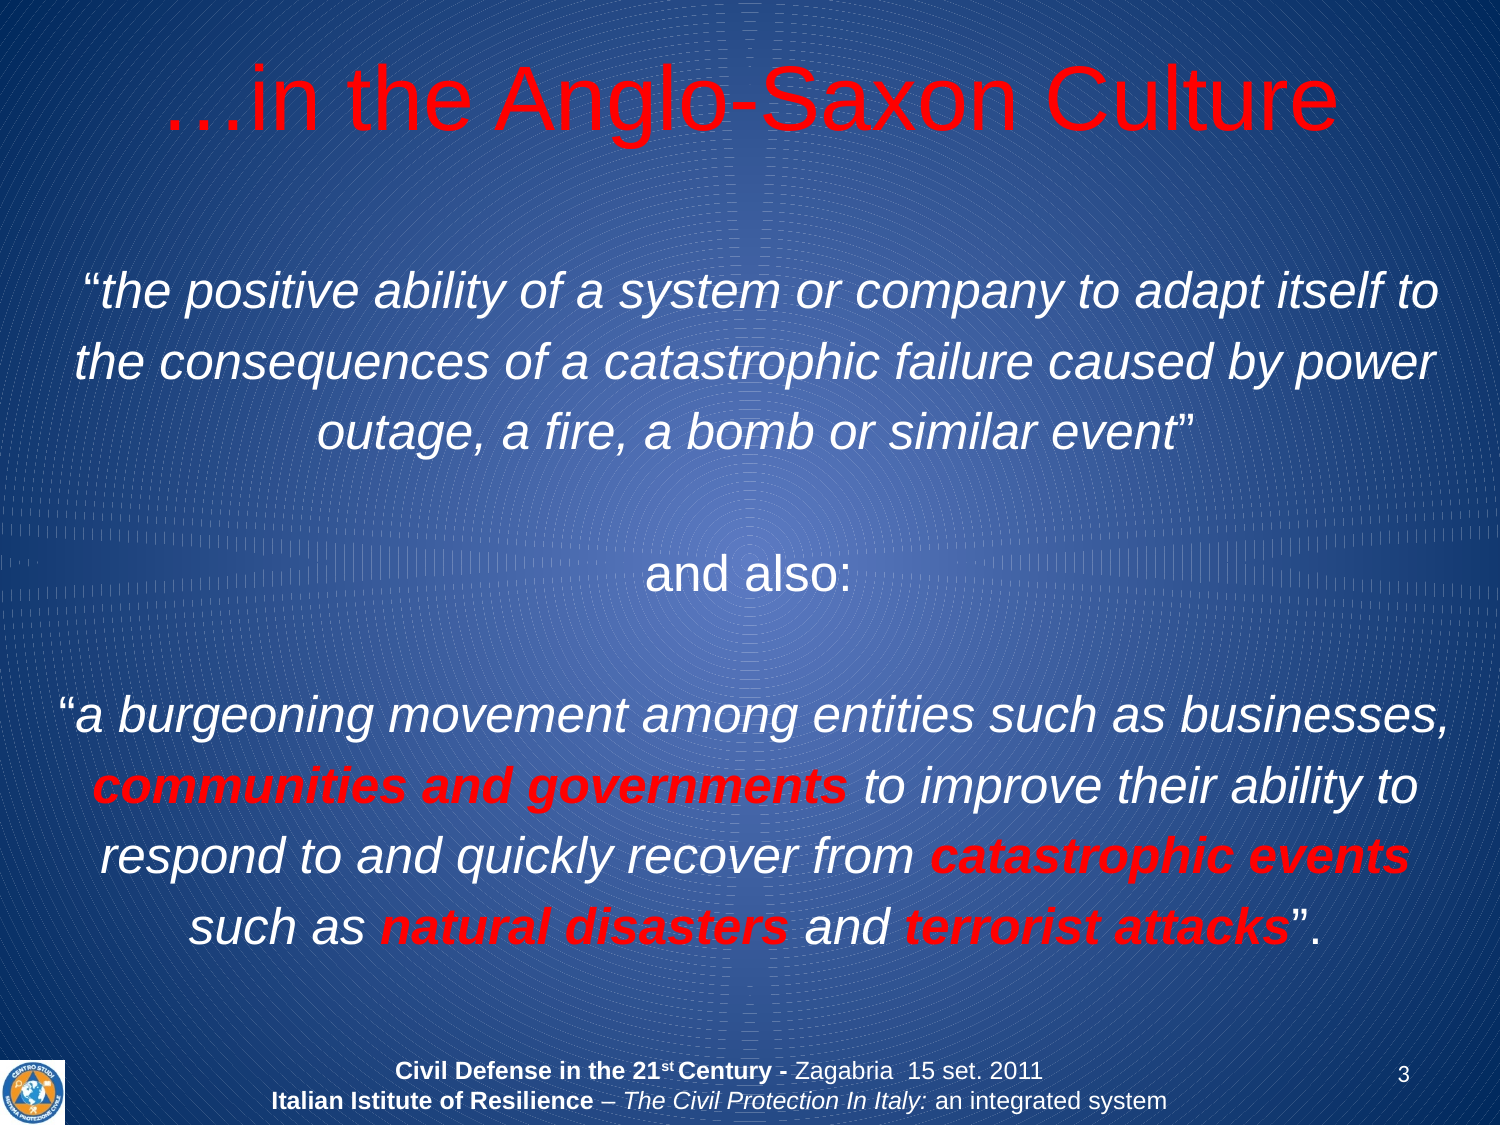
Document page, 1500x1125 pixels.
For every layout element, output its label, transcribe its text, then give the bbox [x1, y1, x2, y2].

text_box …in the Anglo-Saxon Culture [74, 0, 1425, 188]
picture [0, 1060, 65, 1125]
title “the positive ability of a system or company to adapt itself to the consequences of a catastrophic failure caused by power outage, a fire, a bomb or similar event” and also: “a burgeoning movement among entities such as businesses, communities and governments to improve their ability to respond to and quickly recover from catastrophic events such as natural disasters and terrorist attacks”. [40, 232, 1471, 1071]
text_box Civil Defense in the 21st Century - Zagabria 15 set. 2011 Italian Istitute of Resilience – The Civil Protection In Italy: an integrated system [194, 1046, 1245, 1125]
slide_number 3 [1074, 1042, 1425, 1103]
